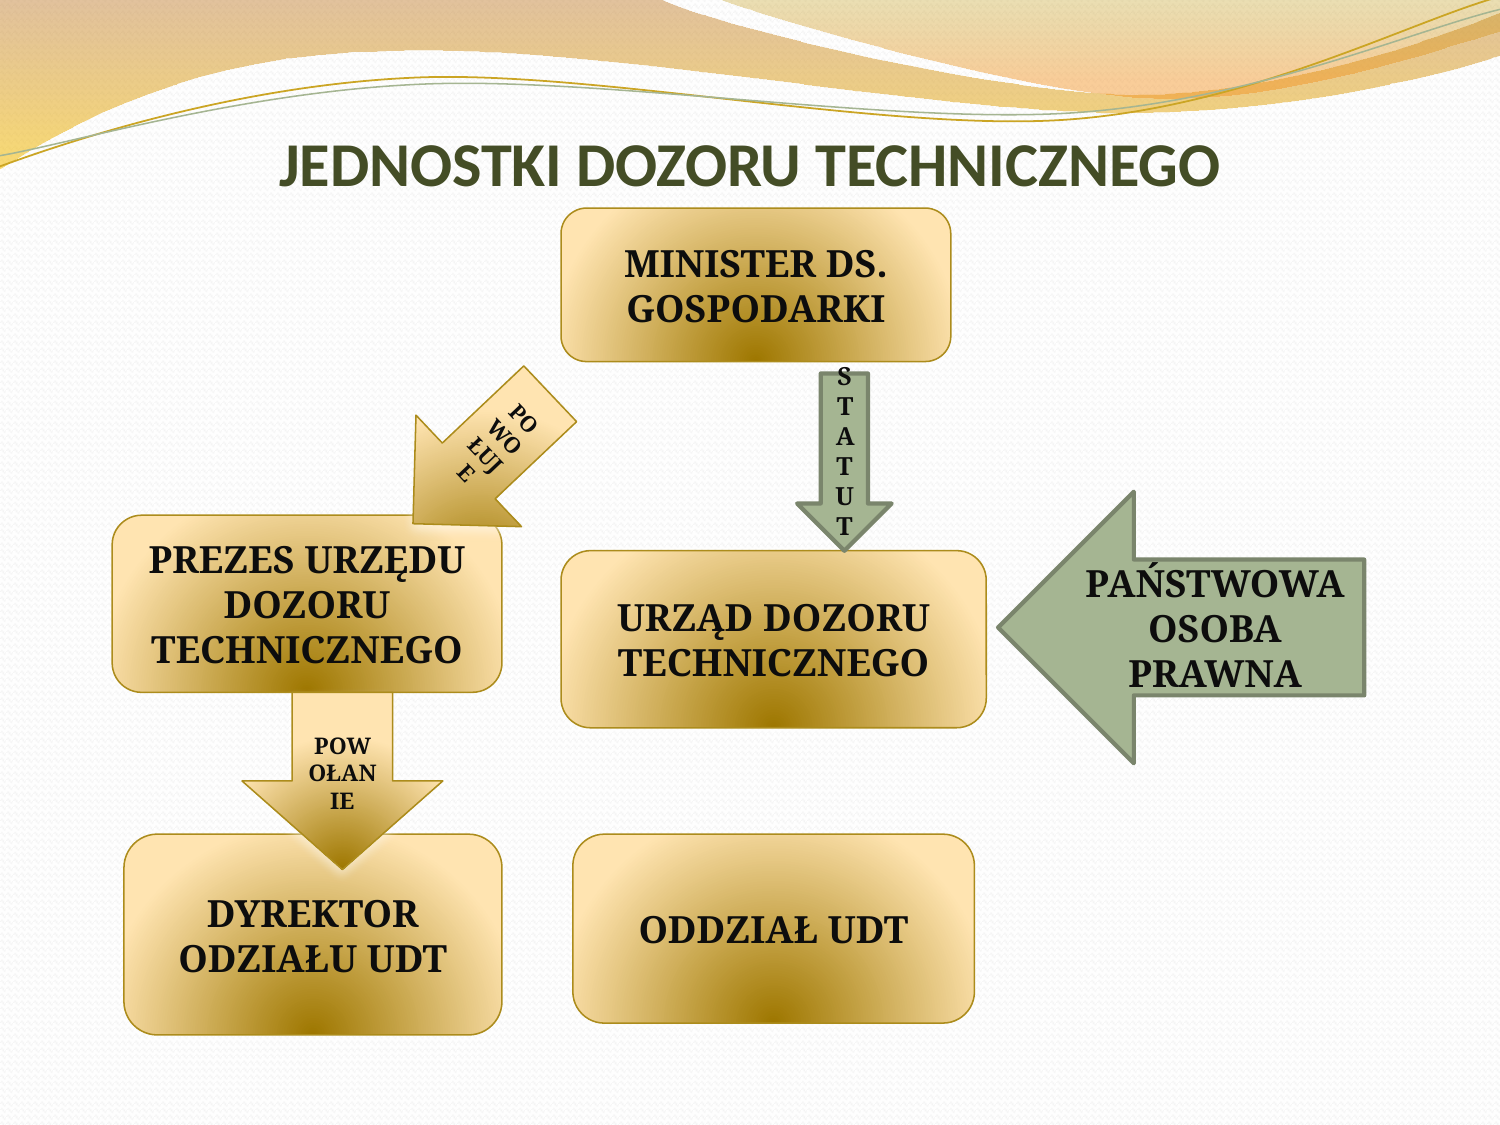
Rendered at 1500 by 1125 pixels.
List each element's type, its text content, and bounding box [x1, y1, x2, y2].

text_box PAŃSTWOWA OSOBA PRAWNA [995, 489, 1367, 766]
text_box MINISTER DS. GOSPODARKI [560, 207, 952, 363]
text_box STATUT [795, 371, 894, 553]
text_box ODDZIAŁ UDT [572, 833, 976, 1024]
text_box URZĄD DOZORU TECHNICZNEGO [560, 549, 988, 729]
title JEDNOSTKI DOZORU TECHNICZNEGO [74, 115, 1426, 304]
text_box POWOŁANIE [241, 691, 444, 871]
text_box DYREKTOR ODZIAŁU UDT [123, 833, 503, 1036]
text_box PREZES URZĘDU DOZORU TECHNICZNEGO [111, 514, 503, 694]
text_box POWOŁUJE [412, 365, 578, 528]
